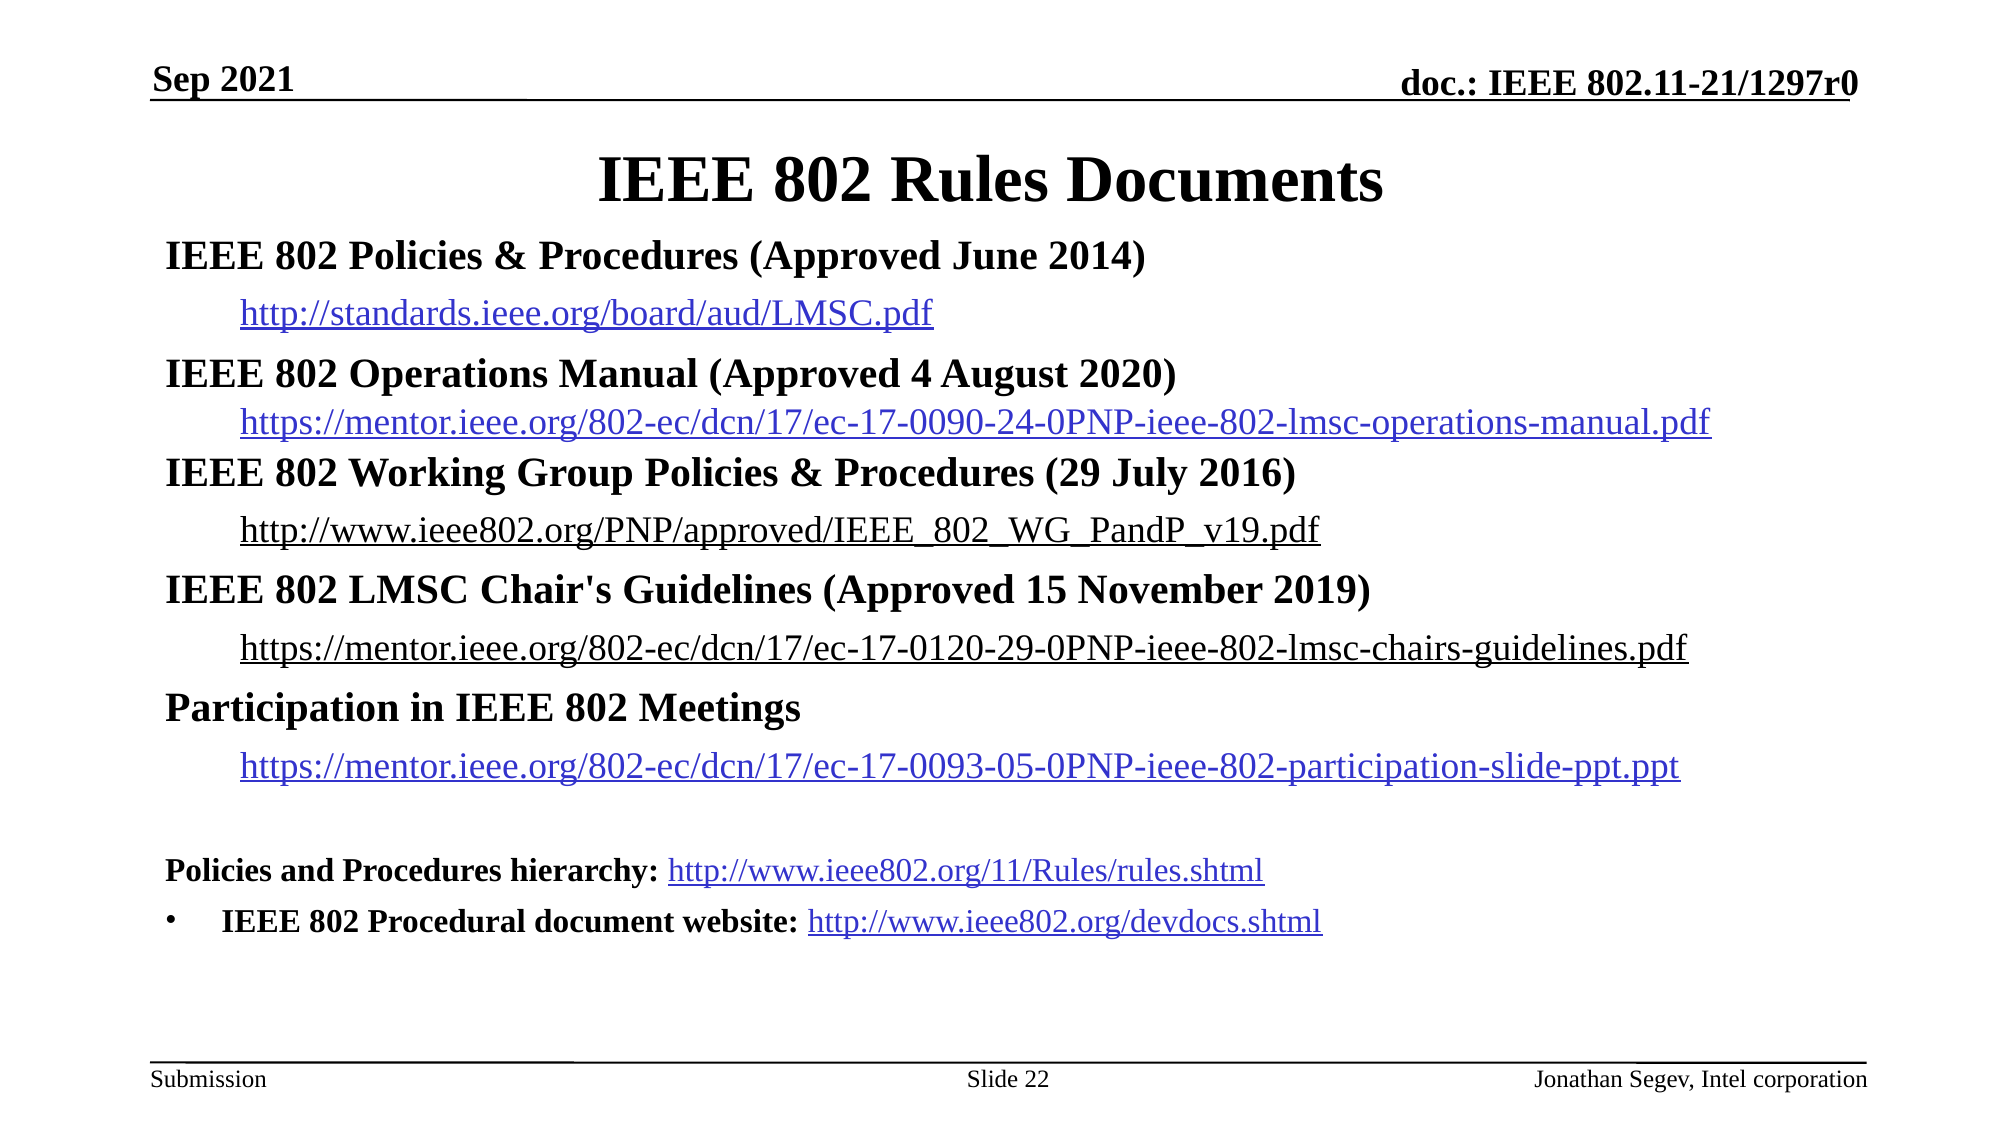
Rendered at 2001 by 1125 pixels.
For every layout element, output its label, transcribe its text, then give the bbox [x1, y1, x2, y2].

list IEEE 802 Policies & Procedures (Approved June 2014) http://standards.ieee.org/board/aud/LMSC.pdf IEEE 802 Operations Manual (Approved 4 August 2020) https://mentor.ieee.org/802-ec/dcn/17/ec-17-0090-24-0PNP-ieee-802-lmsc-operations-manual.pdf IEEE 802 Working Group Policies & Procedures (29 July 2016) http://www.ieee802.org/PNP/approved/IEEE_802_WG_PandP_v19.pdf IEEE 802 LMSC Chair's Guidelines (Approved 15 November 2019) https://mentor.ieee.org/802-ec/dcn/17/ec-17-0120-29-0PNP-ieee-802-lmsc-chairs-guidelines.pdf Participation in IEEE 802 Meetings https://mentor.ieee.org/802-ec/dcn/17/ec-17-0093-05-0PNP-ieee-802-participation-slide-ppt.ppt Policies and Procedures hierarchy: http://www.ieee802.org/11/Rules/rules.shtml IEEE 802 Procedural document website: http://www.ieee802.org/devdocs.shtml [149, 219, 1850, 1003]
slide_number Slide 22 [950, 1061, 1067, 1123]
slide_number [152, 54, 563, 100]
title IEEE 802 Rules Documents [149, 112, 1850, 219]
footer Jonathan Segev, Intel corporation [1171, 1061, 1869, 1093]
